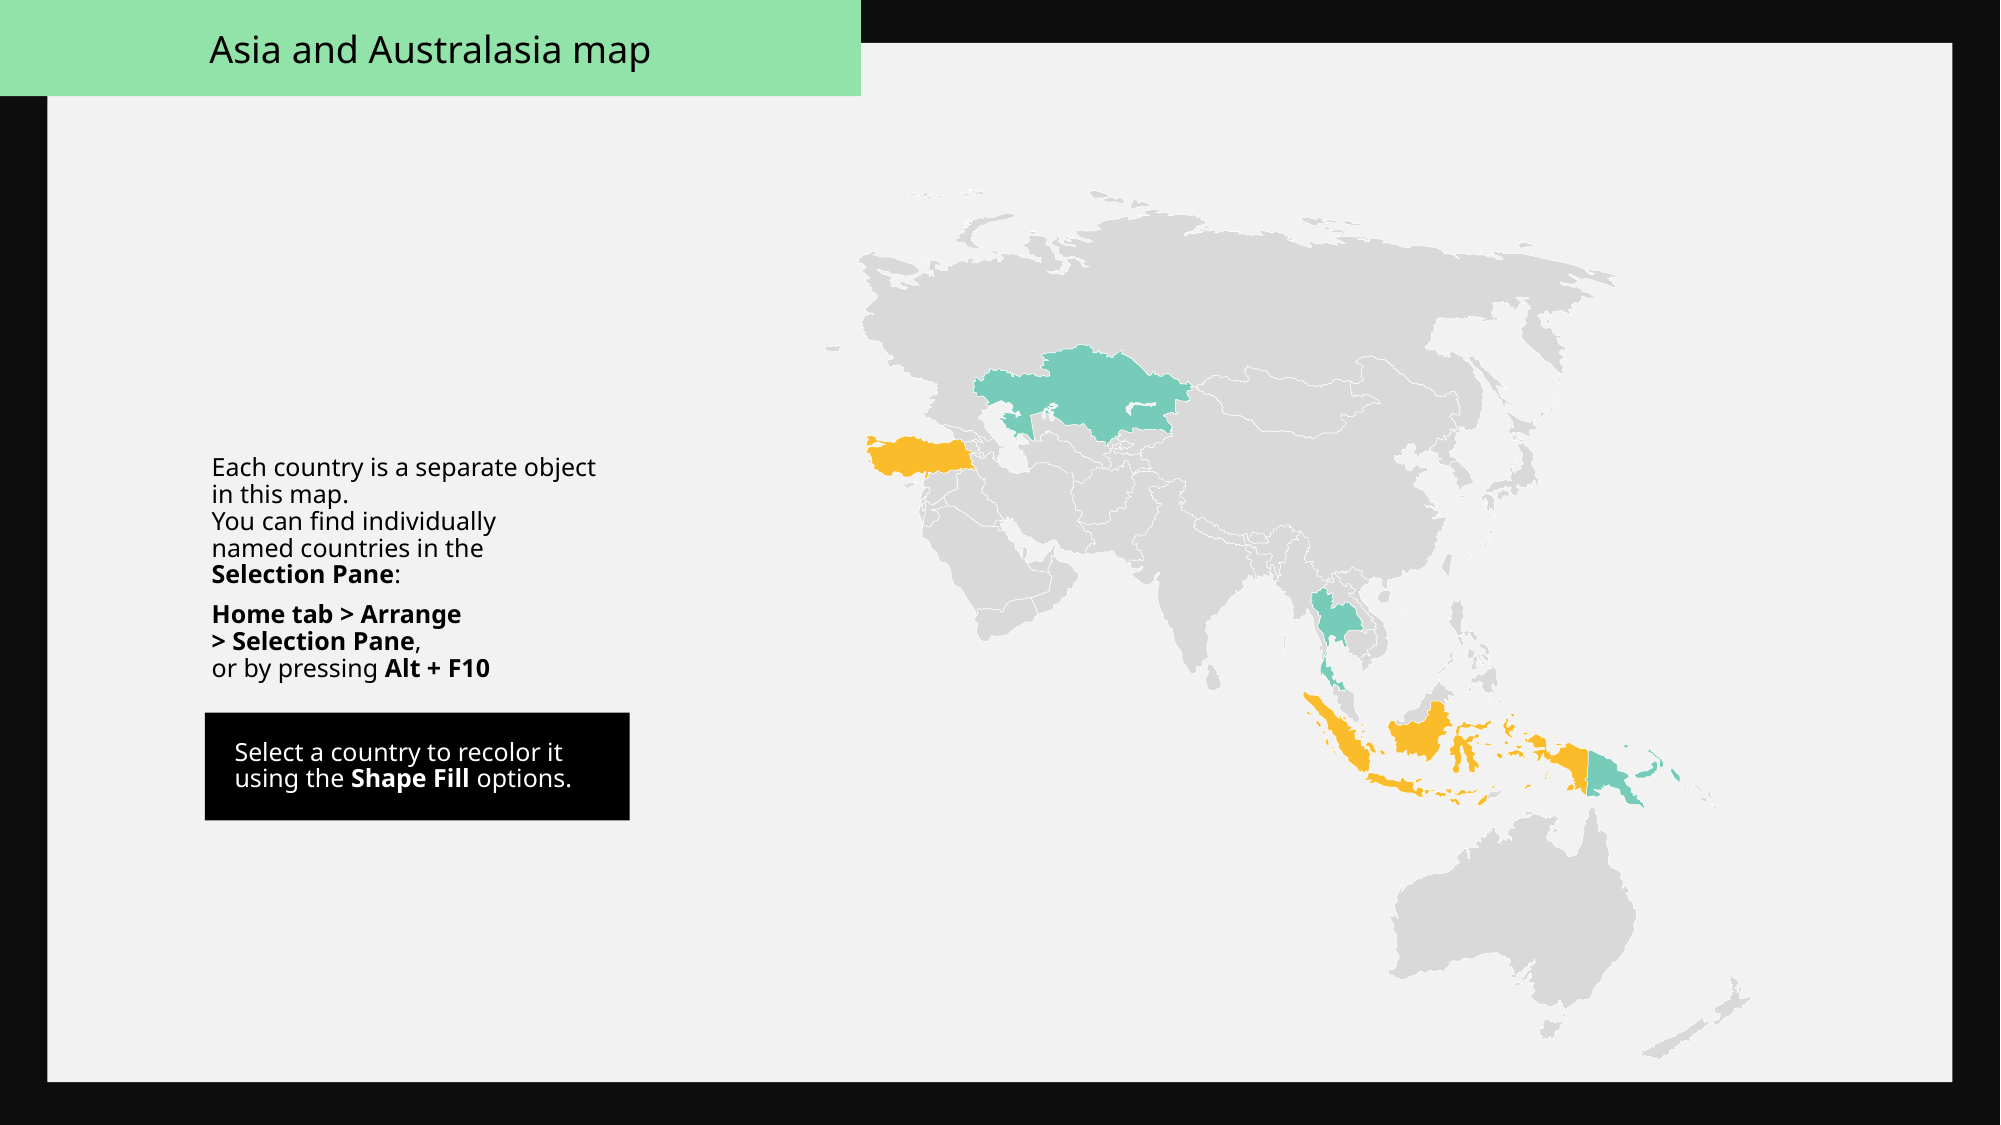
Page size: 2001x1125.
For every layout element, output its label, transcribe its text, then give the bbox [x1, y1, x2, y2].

text_box Select a country to recolor it using the Shape Fill options. [203, 714, 631, 822]
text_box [824, 189, 1752, 1060]
text_box Asia and Australasia map [0, 0, 862, 98]
text_box Each country is a separate object in this map. You can find individually named countries in the Selection Pane: Home tab > Arrange > Selection Pane, or by pressing Alt + F10 [181, 424, 654, 714]
